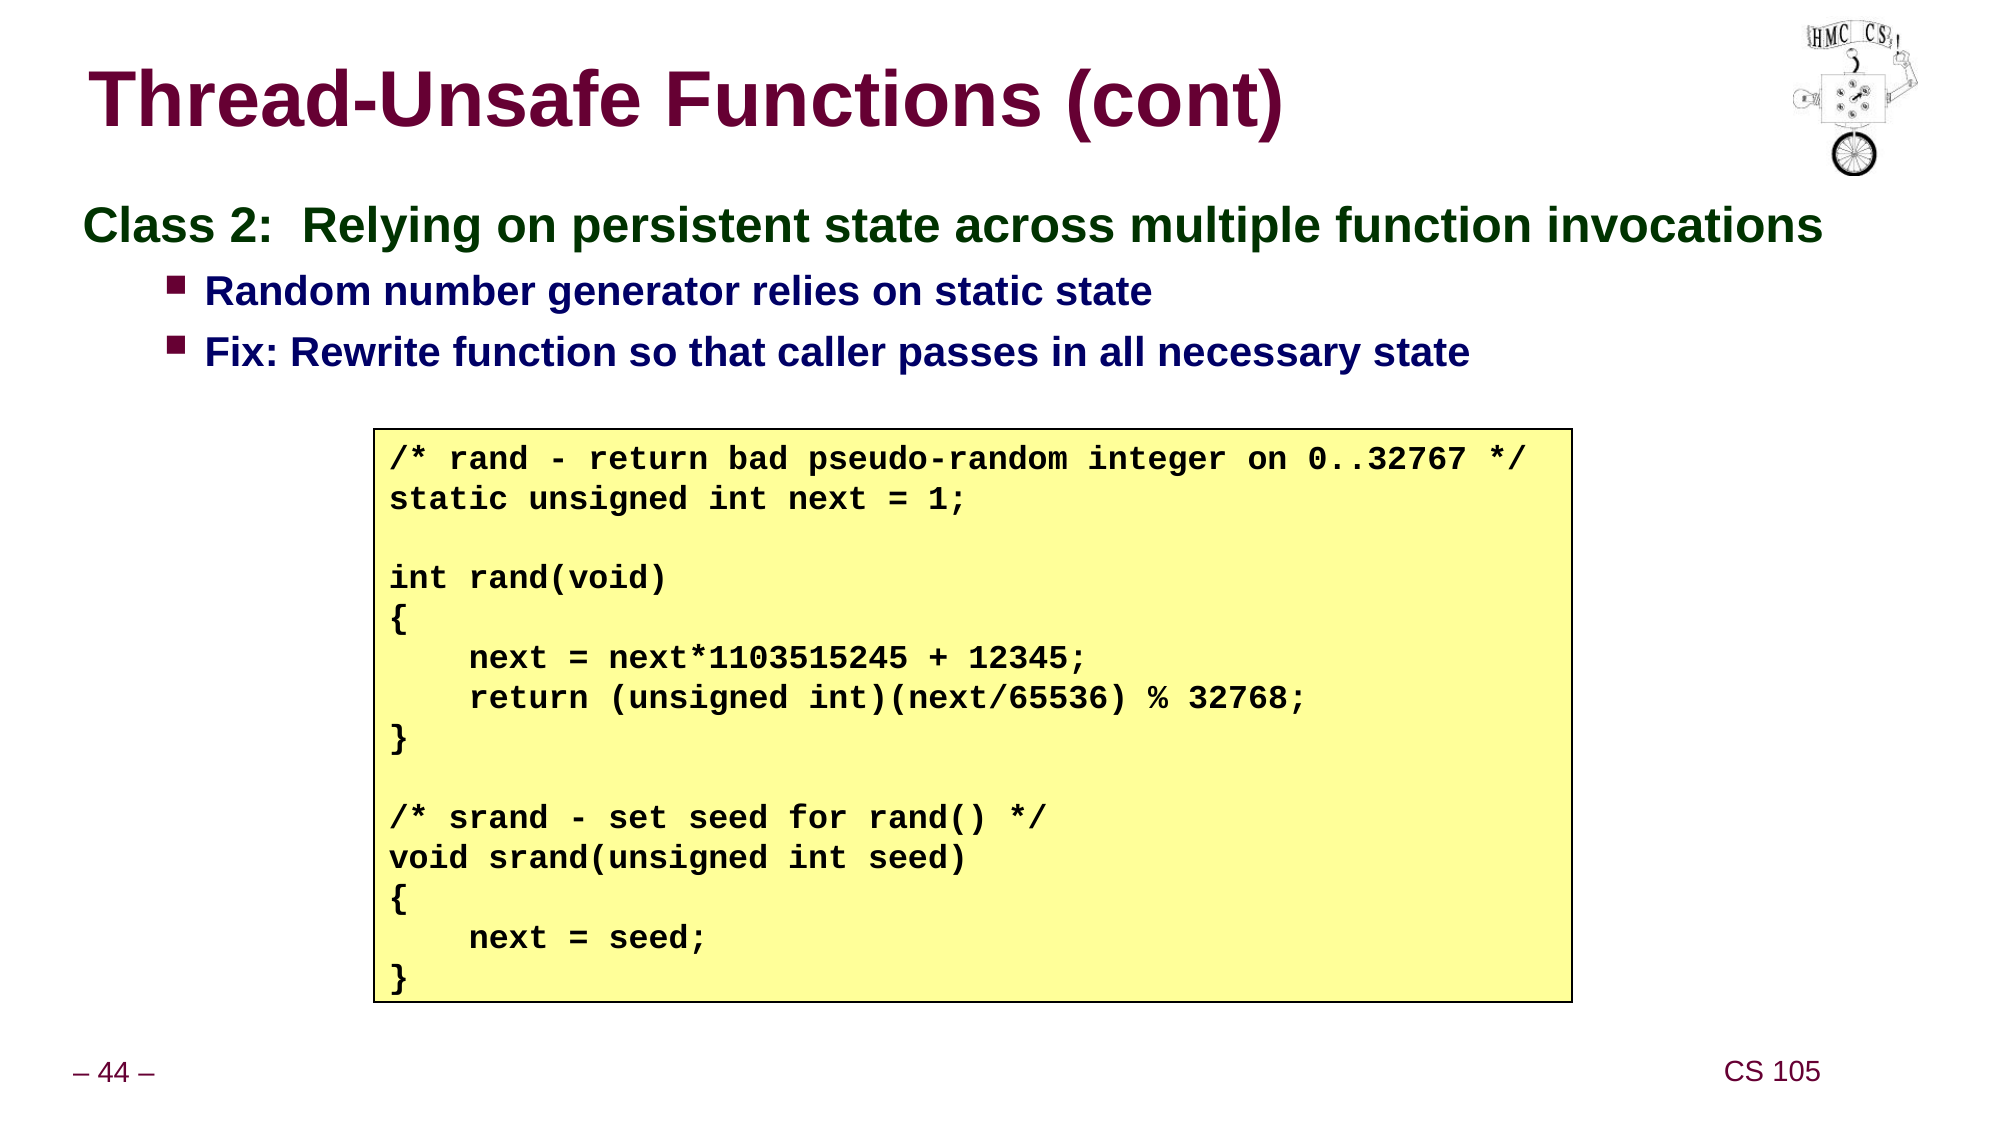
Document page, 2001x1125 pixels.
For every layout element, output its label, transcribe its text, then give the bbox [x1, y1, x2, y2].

picture [1793, 16, 1918, 176]
list Class 2: Relying on persistent state across multiple function invocations Random number generator relies on static state Fix: Rewrite function so that caller passes in all necessary state [67, 189, 1885, 1047]
title Thread-Unsafe Functions (cont) [88, 40, 1652, 164]
text_box /* rand - return bad pseudo-random integer on 0..32767 */ static unsigned int next = 1; int rand(void) { next = next*1103515245 + 12345; return (unsigned int)(next/65536) % 32768; } /* srand - set seed for rand() */ void srand(unsigned int seed) { next = seed; } [374, 428, 1572, 1003]
